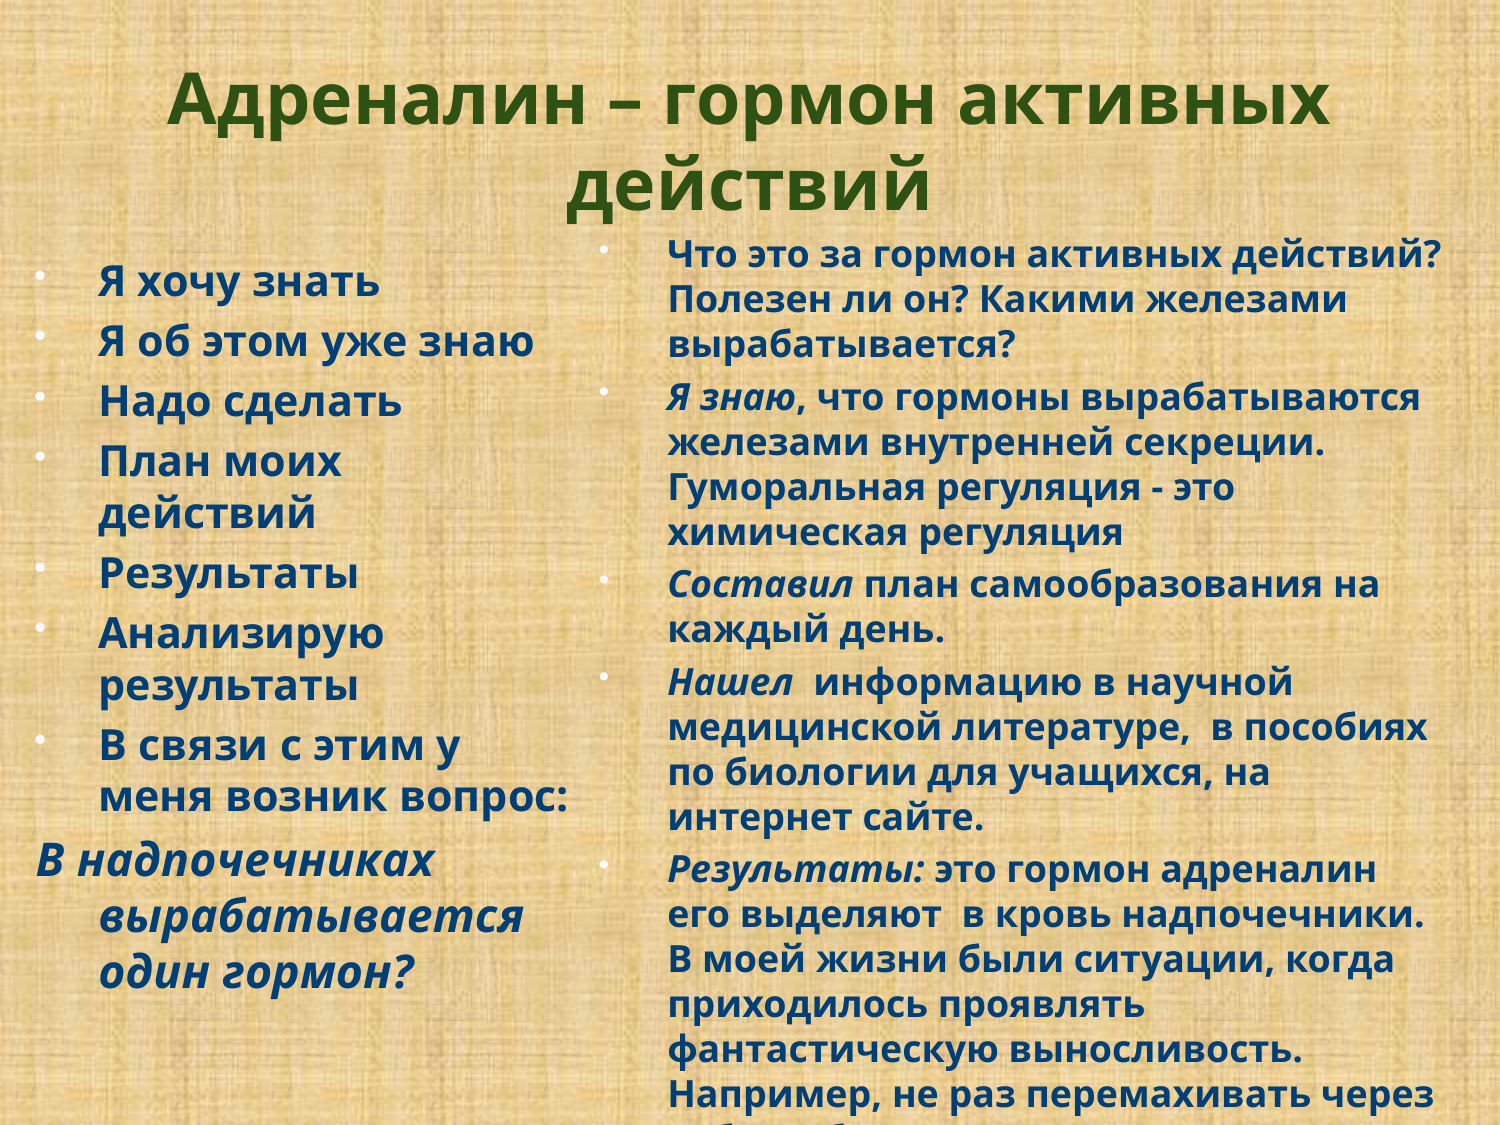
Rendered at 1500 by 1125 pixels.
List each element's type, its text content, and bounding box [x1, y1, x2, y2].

list Я хочу знать Я об этом уже знаю Надо сделать План моих действий Результаты Анализирую результаты В связи с этим у меня возник вопрос: В надпочечниках вырабатывается один гормон? [0, 246, 562, 1055]
title Адреналин – гормон активных действий [75, 45, 1425, 233]
picture [0, 0, 1500, 1125]
list Что это за гормон активных действий? Полезен ли он? Какими железами вырабатывается? Я знаю, что гормоны вырабатываются железами внутренней секреции. Гуморальная регуляция - это химическая регуляция Составил план самообразования на каждый день. Нашел информацию в научной медицинской литературе, в пособиях по биологии для учащихся, на интернет сайте. Результаты: это гормон адреналин его выделяют в кровь надпочечники. В моей жизни были ситуации, когда приходилось проявлять фантастическую выносливость. Например, не раз перемахивать через забор, убегать от разъяренного пса. Все это возможно благодаря адреналину. [562, 222, 1465, 1055]
